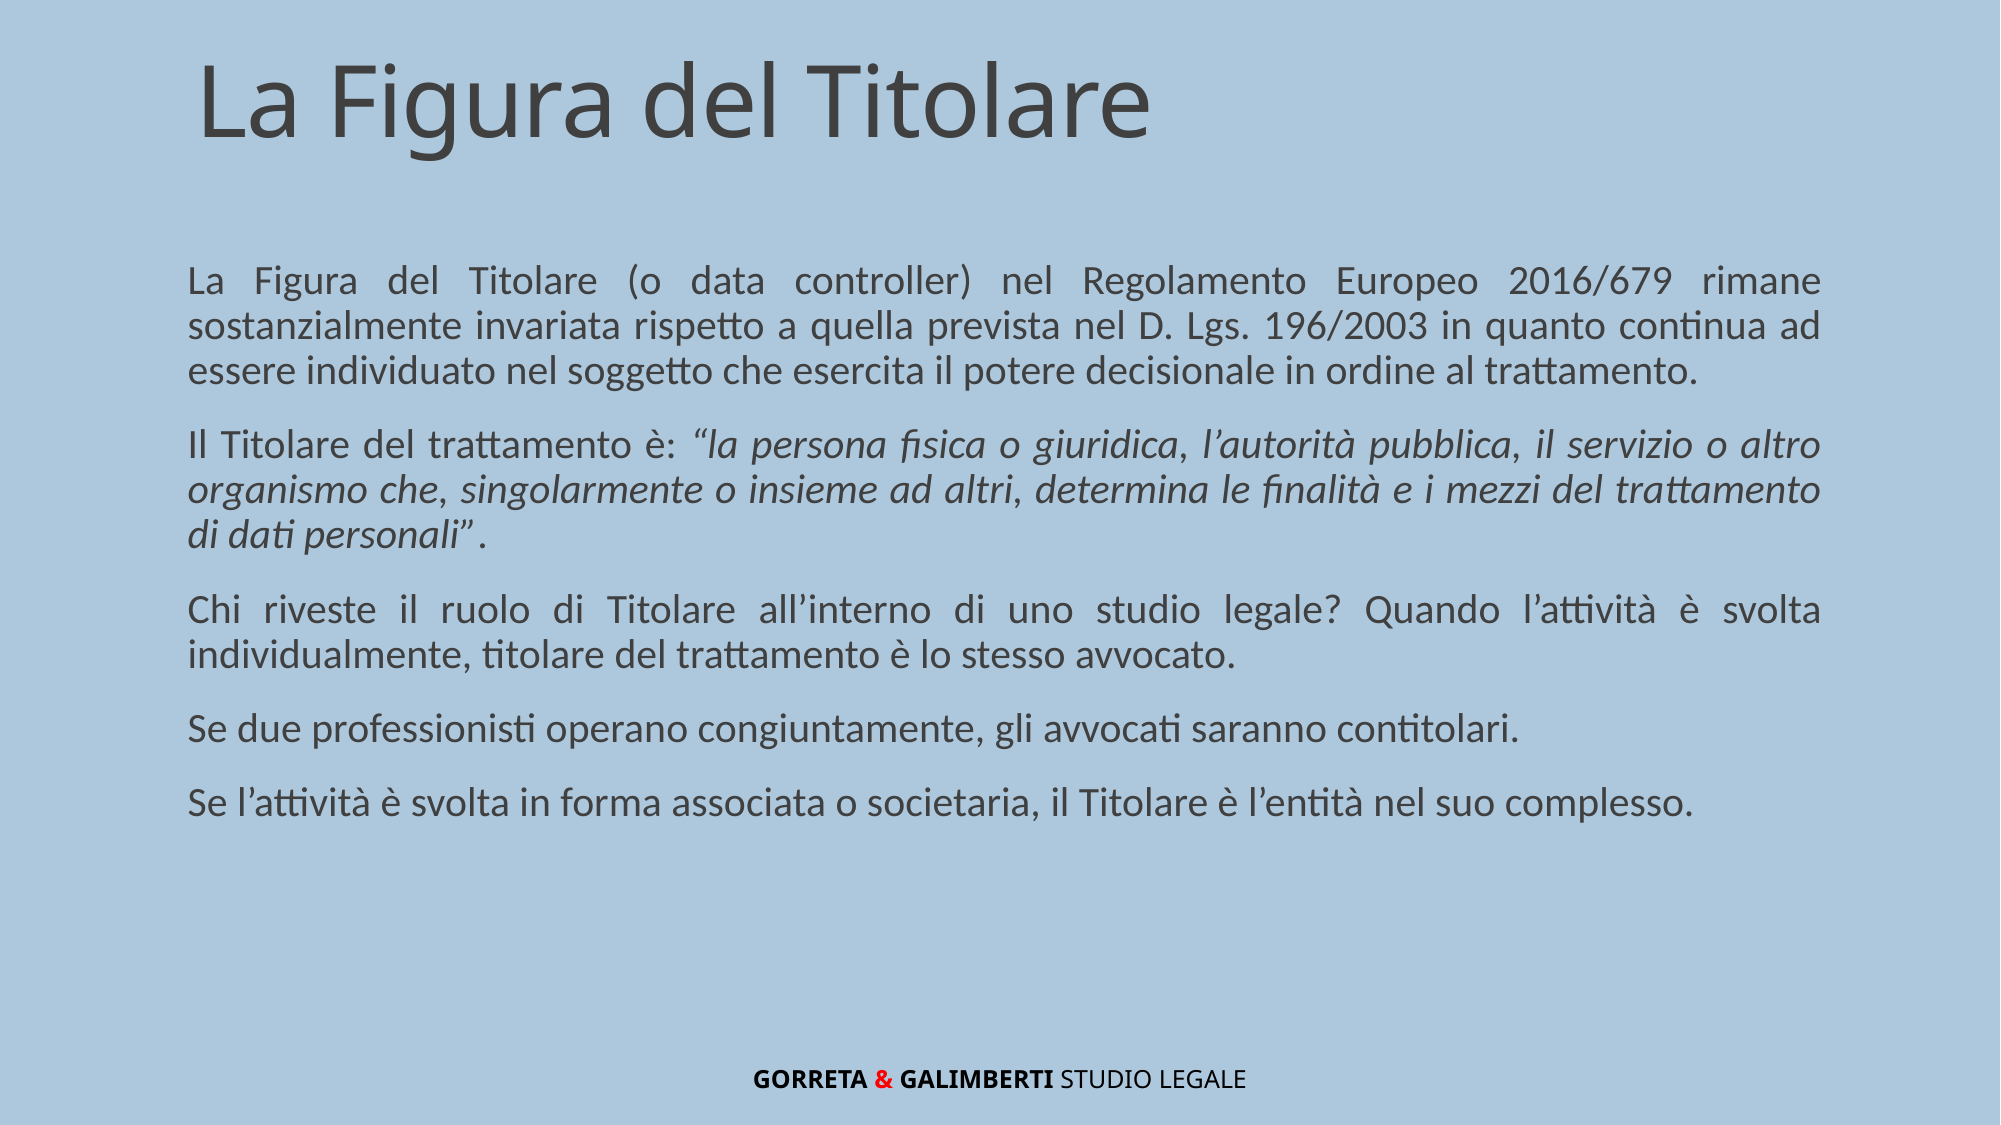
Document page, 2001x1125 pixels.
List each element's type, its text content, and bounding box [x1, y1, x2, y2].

title La Figura del Titolare [180, 47, 1830, 285]
footer GORRETA & GALIMBERTI Studio Legale [604, 1059, 1396, 1120]
list La Figura del Titolare (o data controller) nel Regolamento Europeo 2016/679 rimane sostanzialmente invariata rispetto a quella prevista nel D. Lgs. 196/2003 in quanto continua ad essere individuato nel soggetto che esercita il potere decisionale in ordine al trattamento. Il Titolare del trattamento è: “la persona fisica o giuridica, l’autorità pubblica, il servizio o altro organismo che, singolarmente o insieme ad altri, determina le finalità e i mezzi del trattamento di dati personali”. Chi riveste il ruolo di Titolare all’interno di uno studio legale? Quando l’attività è svolta individualmente, titolare del trattamento è lo stesso avvocato. Se due professionisti operano congiuntamente, gli avvocati saranno contitolari. Se l’attività è svolta in forma associata o societaria, il Titolare è l’entità nel suo complesso. [172, 251, 1823, 912]
